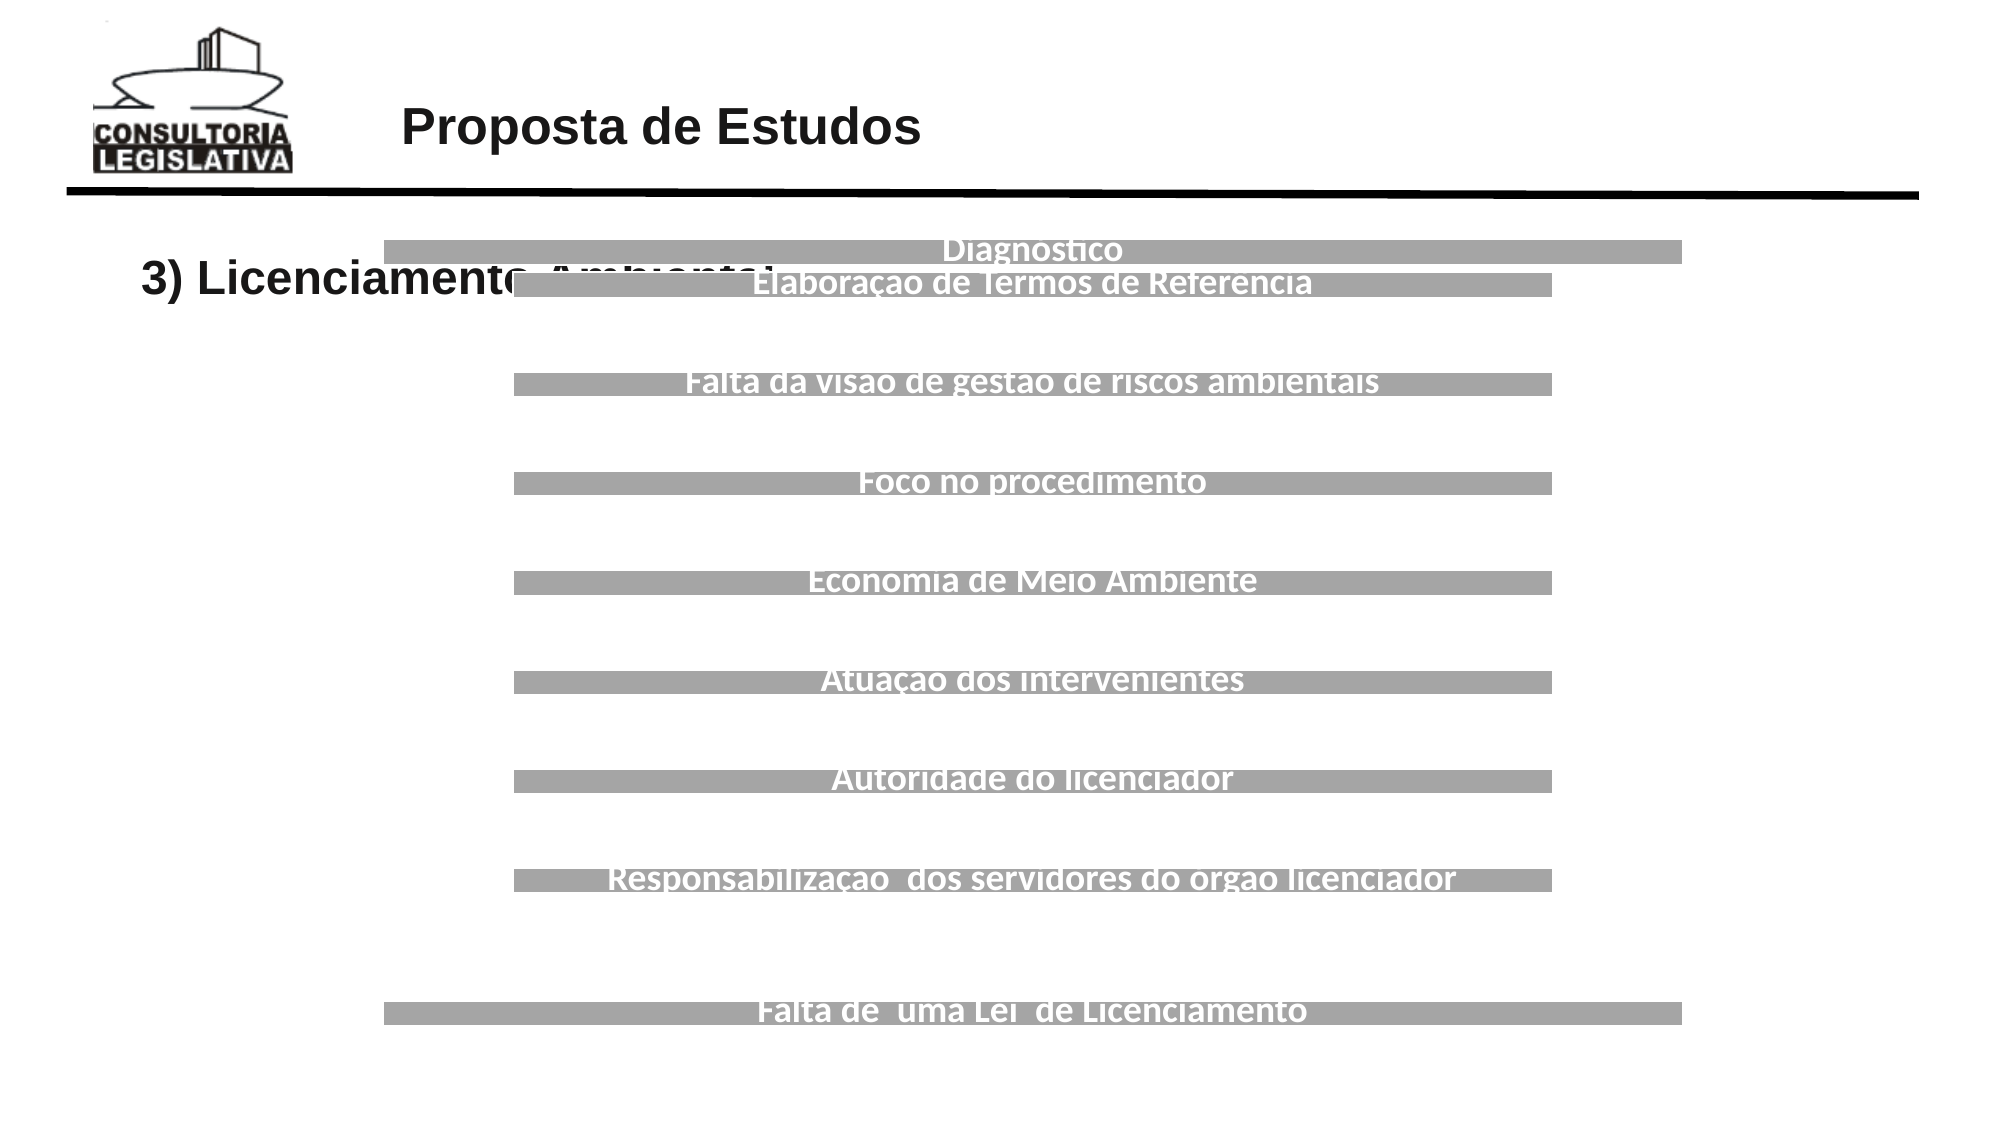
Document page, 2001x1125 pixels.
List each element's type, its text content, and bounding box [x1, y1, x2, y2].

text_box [220, 239, 1846, 1093]
text_box 3) Licenciamento Ambiental [126, 239, 220, 312]
text_box Proposta de Estudos [387, 85, 938, 163]
picture [93, 13, 296, 187]
